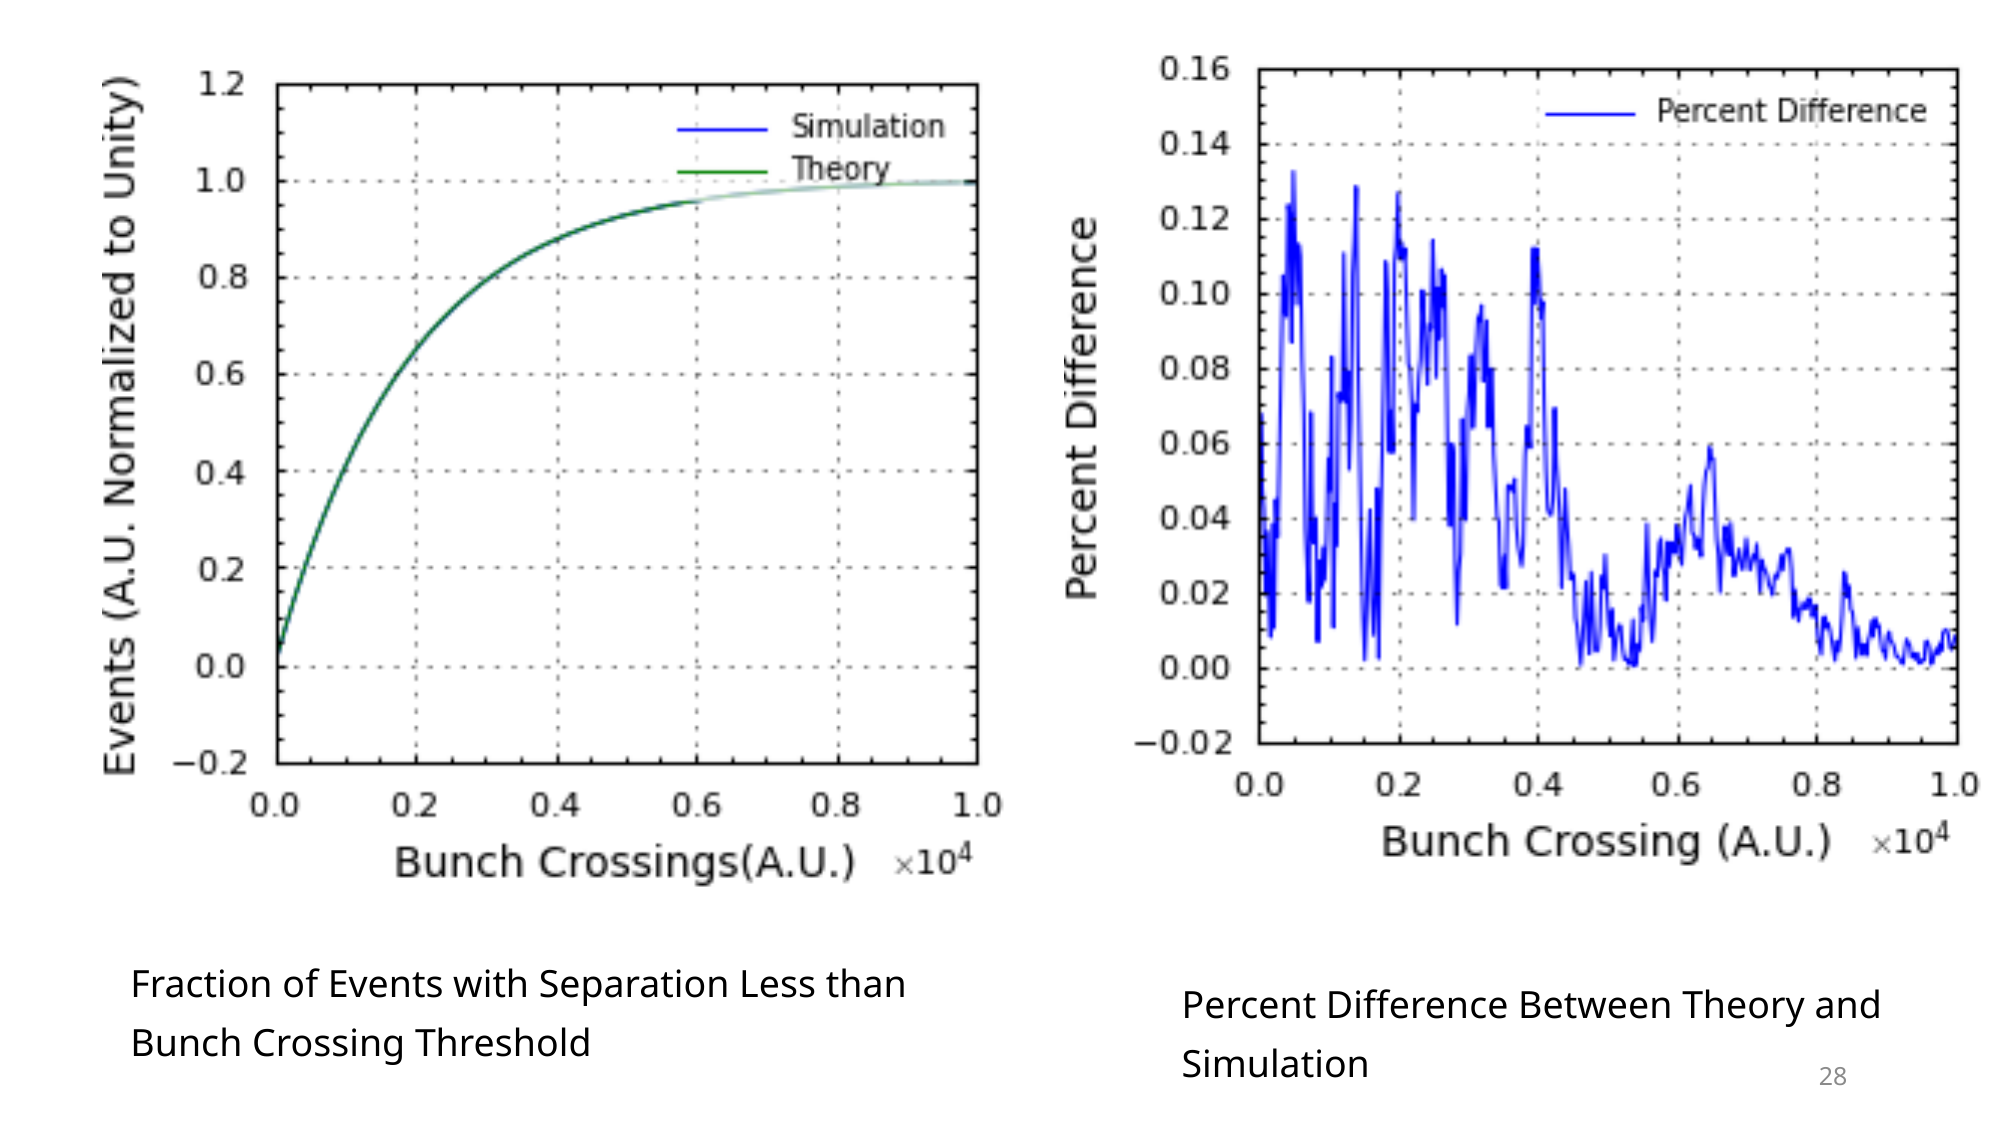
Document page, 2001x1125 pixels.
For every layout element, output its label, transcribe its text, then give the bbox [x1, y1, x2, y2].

picture [102, 63, 1007, 890]
picture [1064, 48, 1987, 869]
text_box Fraction of Events with Separation Less than Bunch Crossing Threshold [115, 939, 1014, 1071]
slide_number 28 [1412, 1042, 1863, 1103]
text_box Percent Difference Between Theory and Simulation [1166, 960, 1946, 1093]
